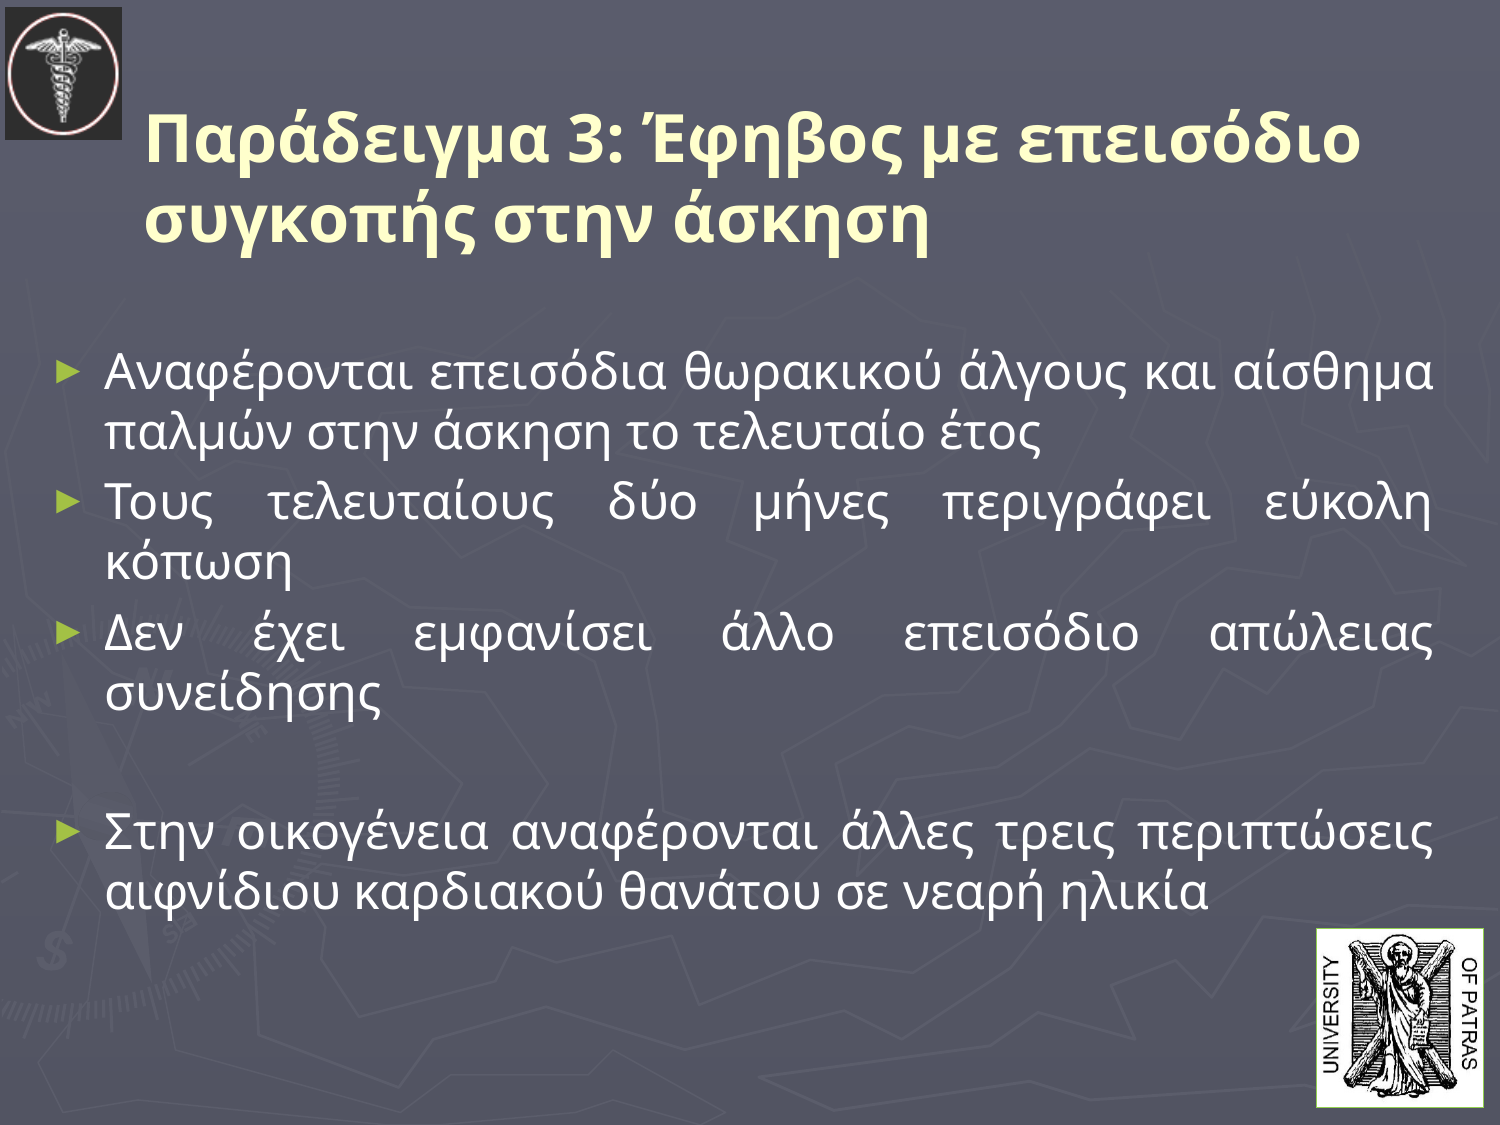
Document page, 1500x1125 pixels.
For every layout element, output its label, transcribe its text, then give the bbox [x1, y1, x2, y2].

picture [5, 6, 122, 141]
text_box Αναφέρονται επεισόδια θωρακικού άλγους και αίσθημα παλμών στην άσκηση το τελευταίο έτος Τους τελευταίους δύο μήνες περιγράφει εύκολη κόπωση Δεν έχει εμφανίσει άλλο επεισόδιο απώλειας συνείδησης Στην οικογένεια αναφέρονται άλλες τρεις περιπτώσεις αιφνίδιου καρδιακού θανάτου σε νεαρή ηλικία [41, 332, 1443, 1084]
picture [1316, 928, 1484, 1108]
title Παράδειγμα 3: Έφηβος με επεισόδιο συγκοπής στην άσκηση [135, 36, 1424, 315]
